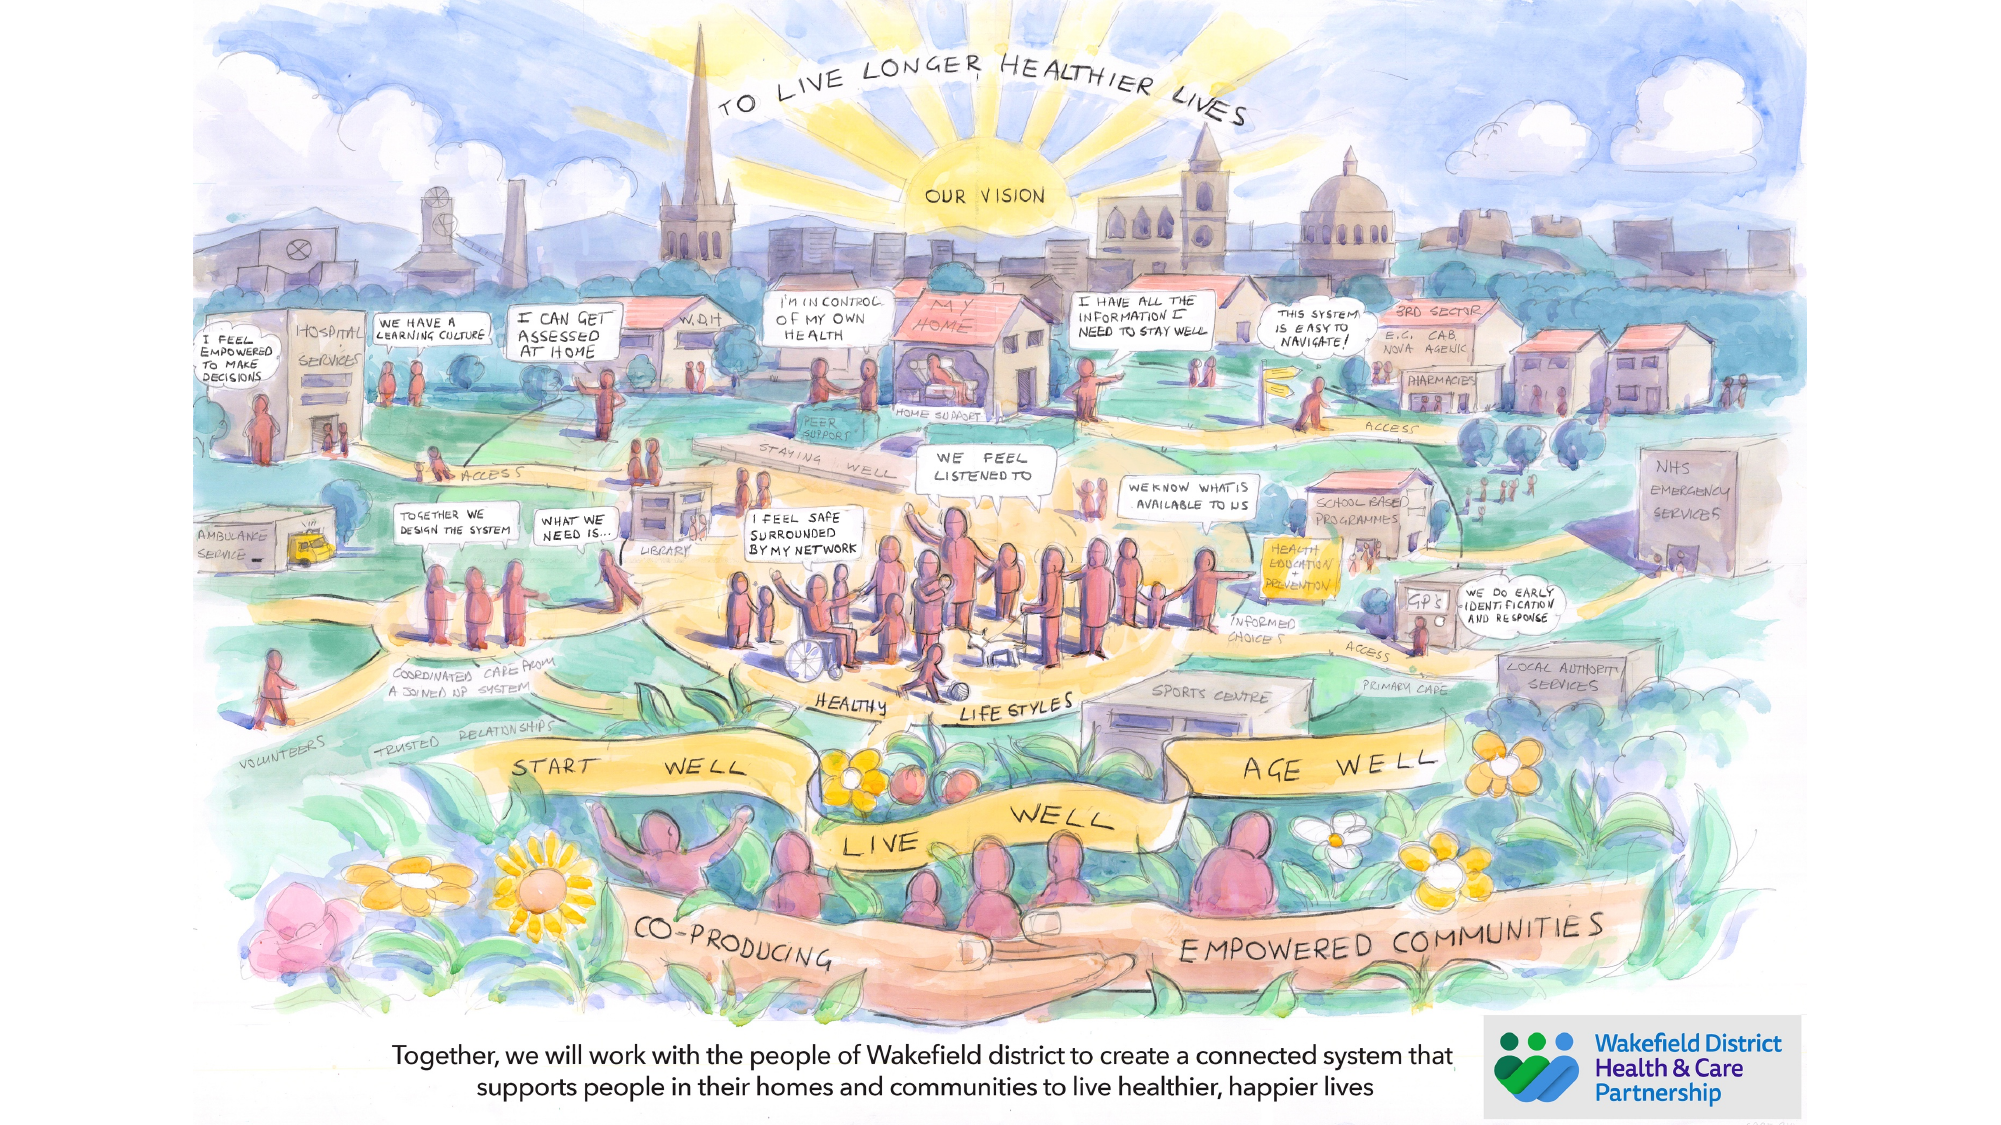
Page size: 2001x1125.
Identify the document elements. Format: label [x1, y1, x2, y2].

list [193, 0, 1807, 1125]
